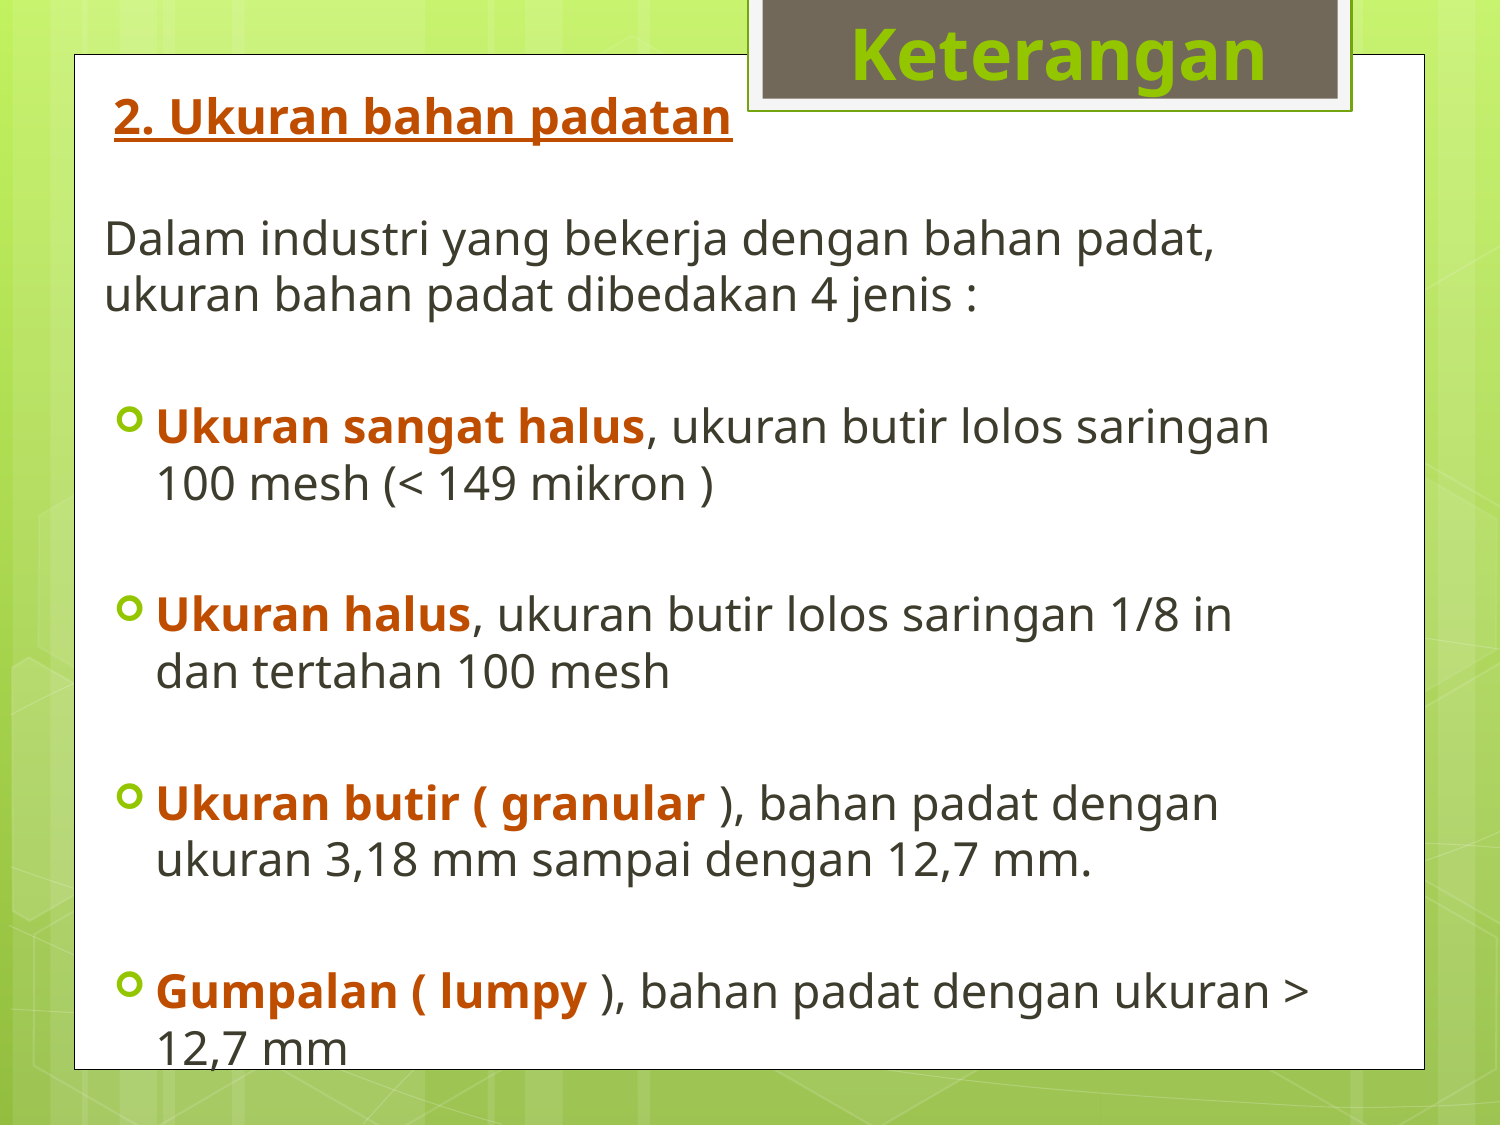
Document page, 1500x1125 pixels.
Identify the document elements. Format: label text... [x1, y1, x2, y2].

list 2. Ukuran bahan padatan Dalam industri yang bekerja dengan bahan padat, ukuran bahan padat dibedakan 4 jenis : Ukuran sangat halus, ukuran butir lolos saringan 100 mesh (< 149 mikron ) Ukuran halus, ukuran butir lolos saringan 1/8 in dan tertahan 100 mesh Ukuran butir ( granular ), bahan padat dengan ukuran 3,18 mm sampai dengan 12,7 mm. Gumpalan ( lumpy ), bahan padat dengan ukuran > 12,7 mm [88, 78, 1341, 1090]
title Keterangan [834, 0, 1378, 102]
